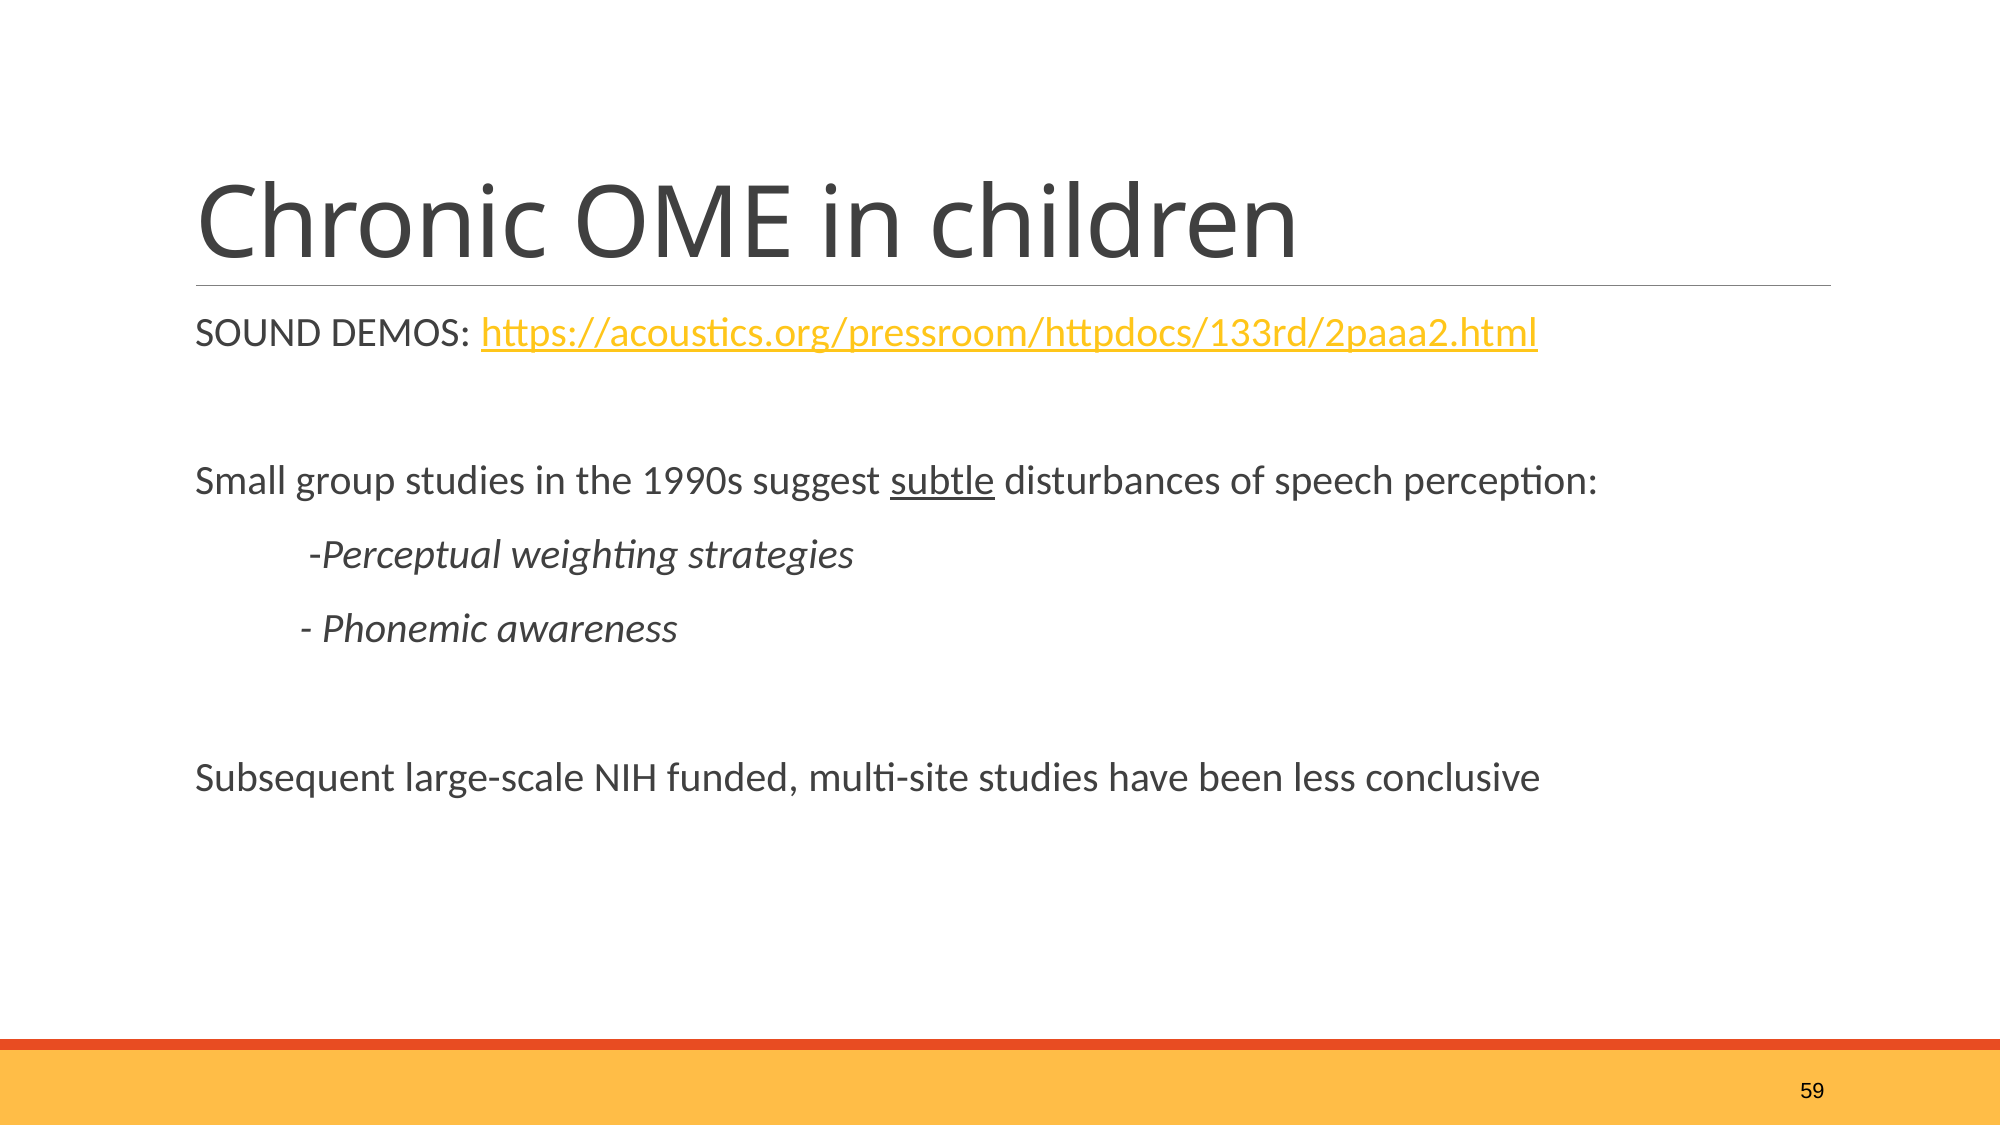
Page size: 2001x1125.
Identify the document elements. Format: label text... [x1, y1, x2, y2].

title Chronic OME in children [180, 47, 1830, 285]
list SOUND DEMOS: https://acoustics.org/pressroom/httpdocs/133rd/2paaa2.html Small group studies in the 1990s suggest subtle disturbances of speech perception: -Perceptual weighting strategies - Phonemic awareness Subsequent large-scale NIH funded, multi-site studies have been less conclusive [180, 302, 1830, 963]
slide_number 59 [1624, 1059, 1840, 1120]
